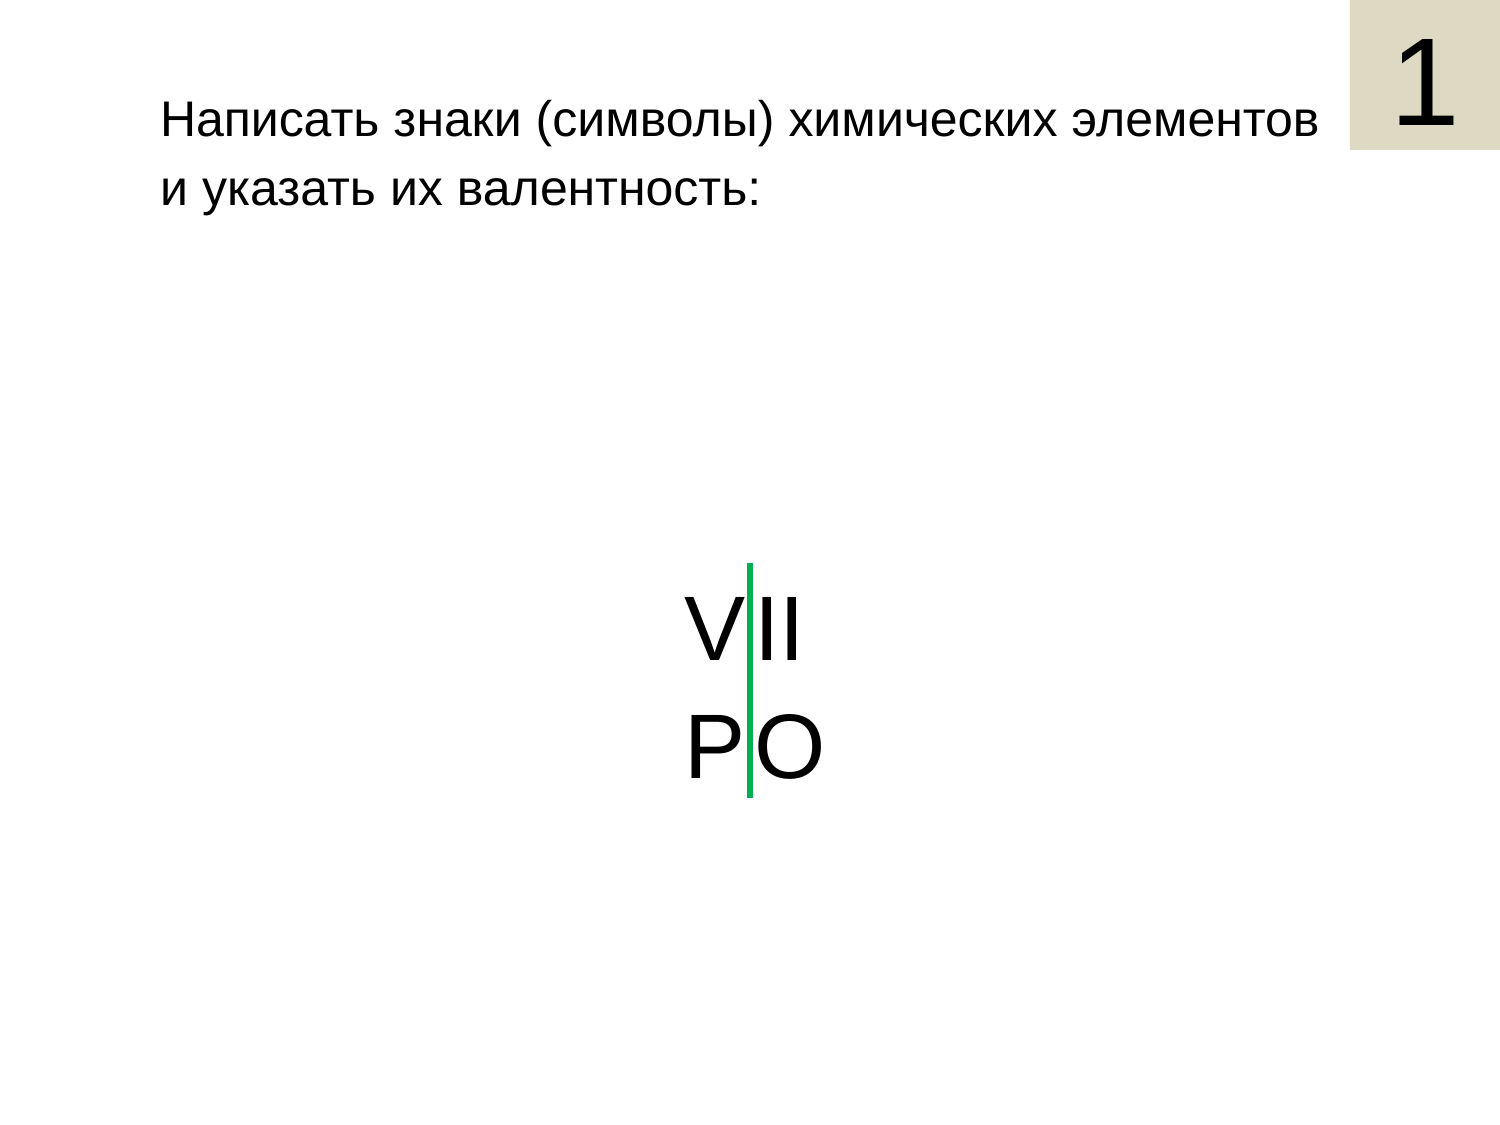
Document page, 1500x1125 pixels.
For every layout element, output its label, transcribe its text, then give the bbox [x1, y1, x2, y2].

table_header V [209, 563, 747, 680]
table_cell O [753, 680, 1291, 798]
text_box 1 [1348, 0, 1500, 152]
table_cell P [209, 680, 747, 798]
table_header II [753, 563, 1291, 680]
text_box Написать знаки (символы) химических элементов и указать их валентность: [145, 70, 1355, 223]
